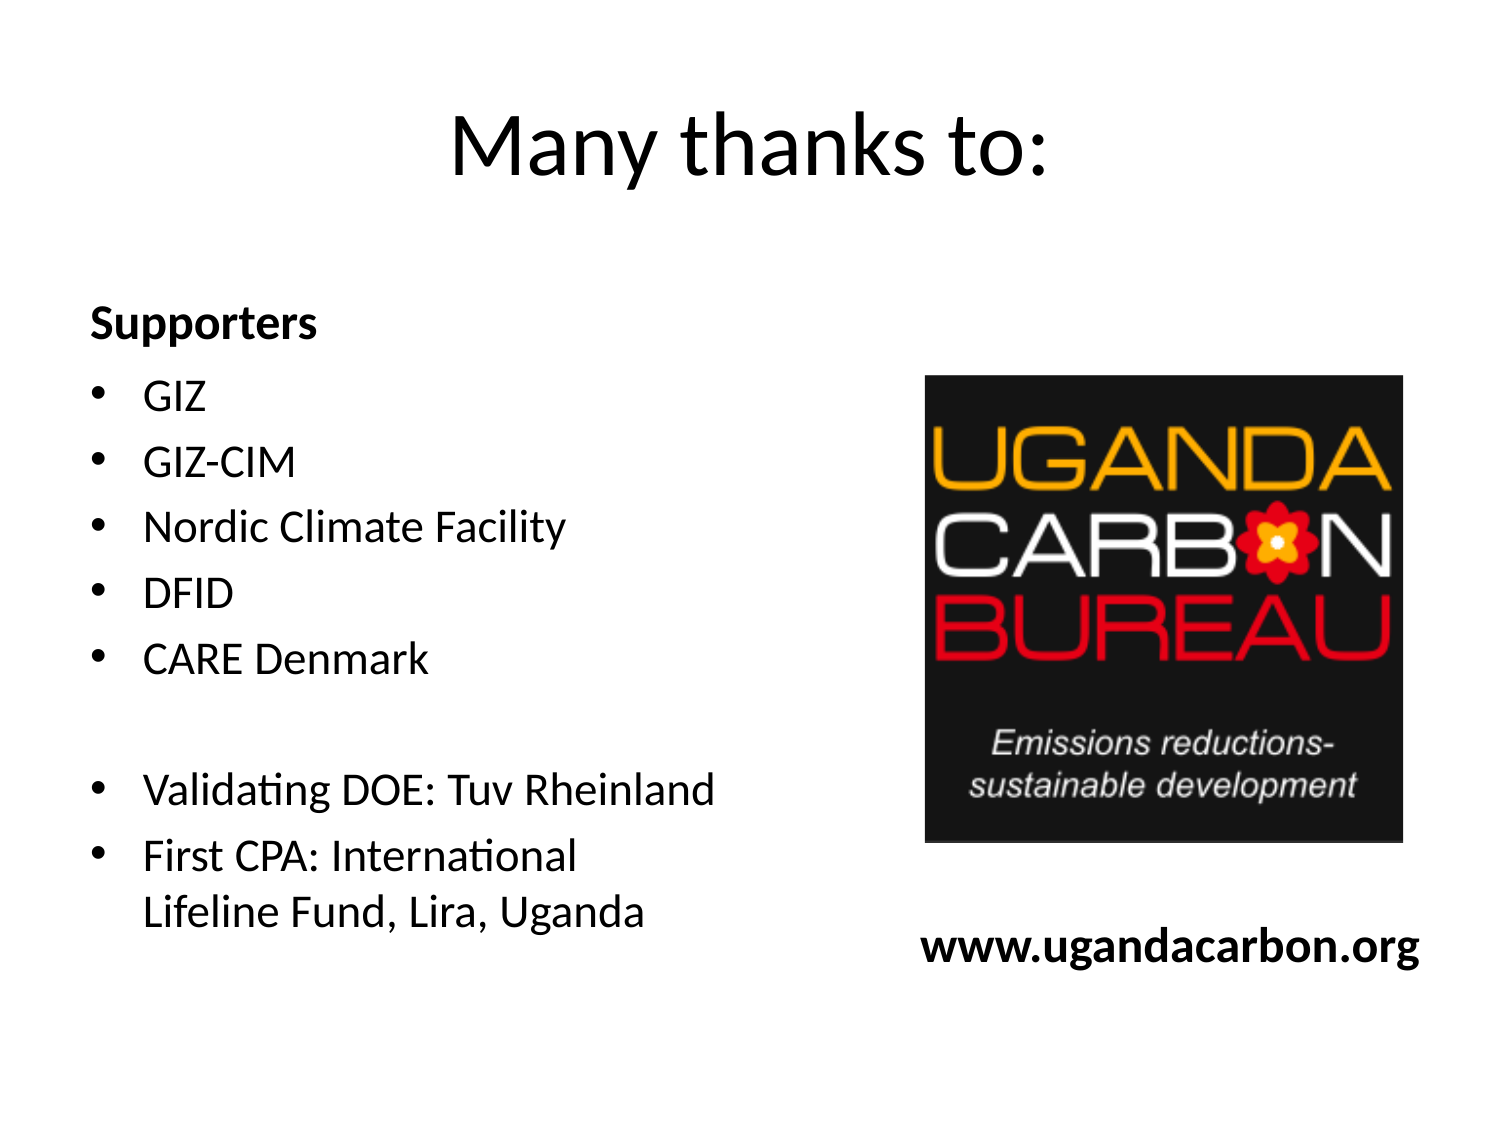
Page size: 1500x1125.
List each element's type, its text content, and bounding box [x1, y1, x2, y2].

list Supporters [75, 251, 738, 356]
list GIZ GIZ-CIM Nordic Climate Facility DFID CARE Denmark Validating DOE: Tuv Rheinland First CPA: International Lifeline Fund, Lira, Uganda [75, 356, 738, 1005]
title Many thanks to: [75, 45, 1425, 233]
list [924, 374, 1404, 843]
list www.ugandacarbon.org [838, 875, 1500, 980]
